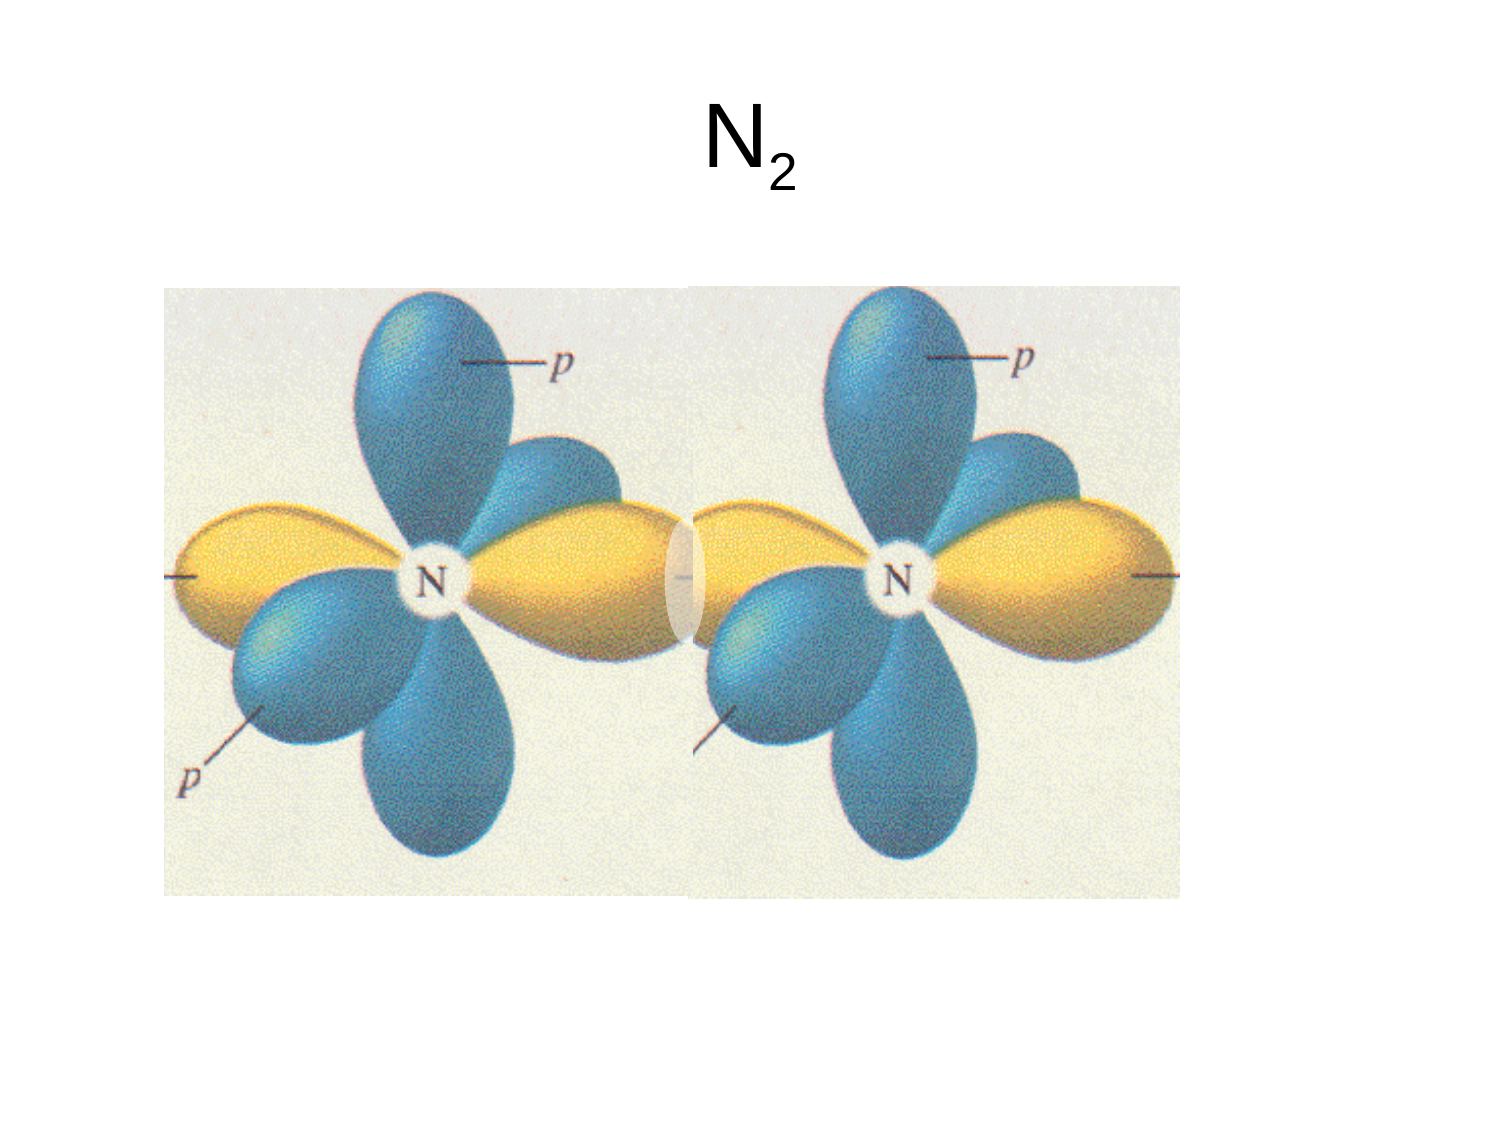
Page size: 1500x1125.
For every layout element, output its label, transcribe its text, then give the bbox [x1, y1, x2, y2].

title N2 [74, 37, 1426, 241]
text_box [688, 286, 1180, 899]
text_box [163, 288, 693, 897]
